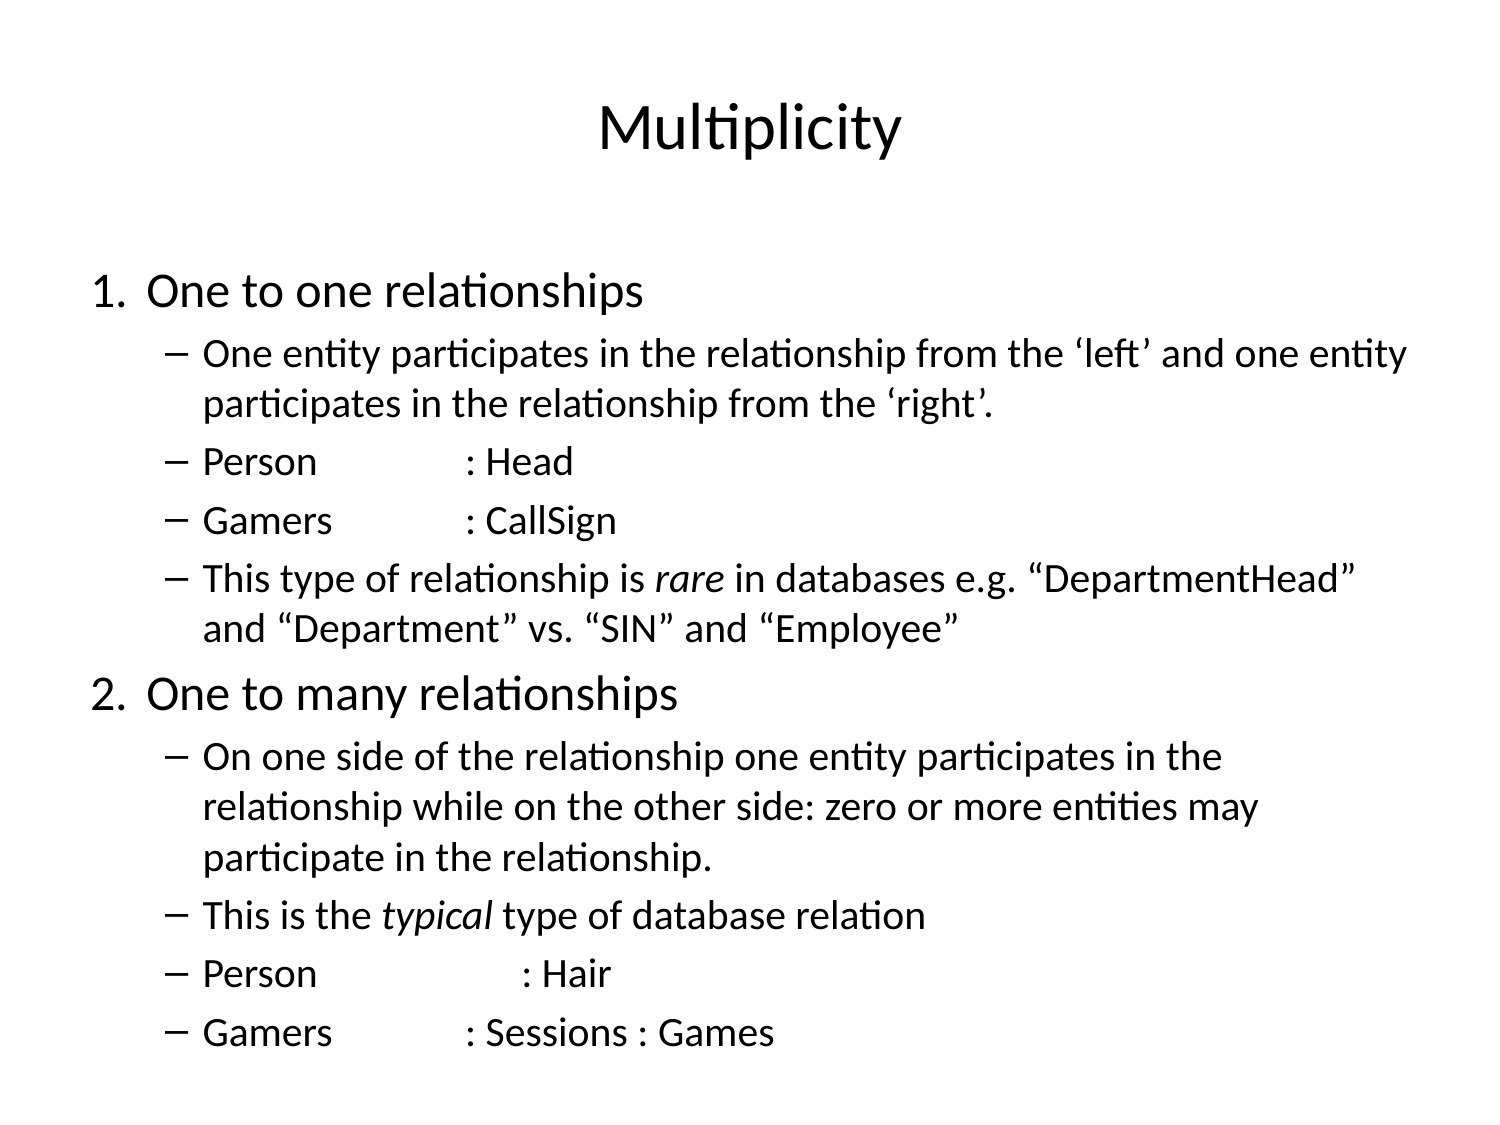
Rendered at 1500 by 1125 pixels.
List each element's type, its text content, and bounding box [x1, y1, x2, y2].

title Multiplicity [75, 45, 1425, 200]
list One to one relationships One entity participates in the relationship from the ‘left’ and one entity participates in the relationship from the ‘right’. Person : Head Gamers : CallSign This type of relationship is rare in databases e.g. “DepartmentHead” and “Department” vs. “SIN” and “Employee” One to many relationships On one side of the relationship one entity participates in the relationship while on the other side: zero or more entities may participate in the relationship. This is the typical type of database relation Person : Hair Gamers : Sessions : Games [75, 249, 1425, 1075]
